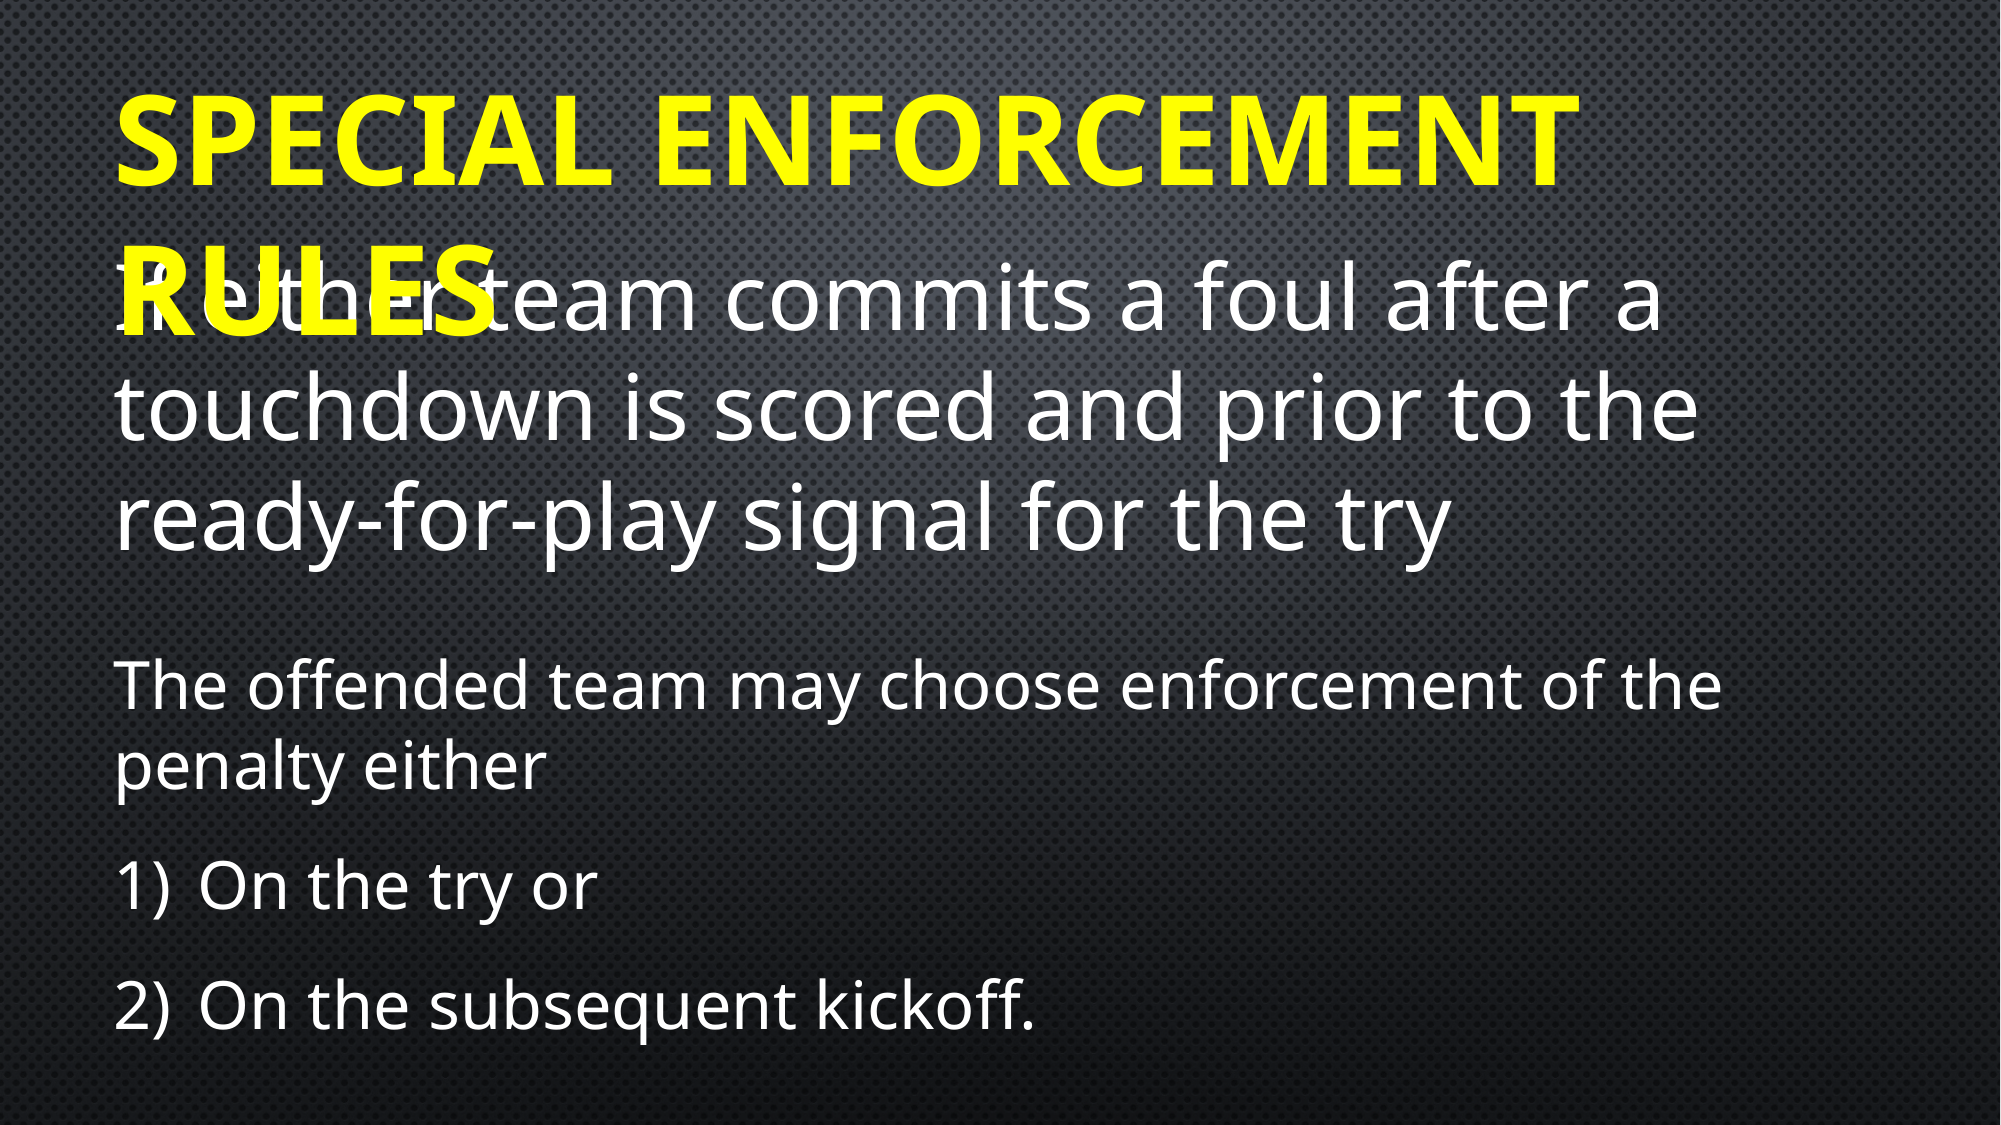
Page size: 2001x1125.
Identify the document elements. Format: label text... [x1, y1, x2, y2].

text_box If either team commits a foul after a touchdown is scored and prior to the ready-for-play signal for the try [98, 368, 1826, 577]
text_box The offended team may choose enforcement of the penalty either On the try or On the subsequent kickoff. [98, 635, 1902, 1050]
text_box SPECIAL ENFORCEMENT RULES [98, 52, 1902, 368]
